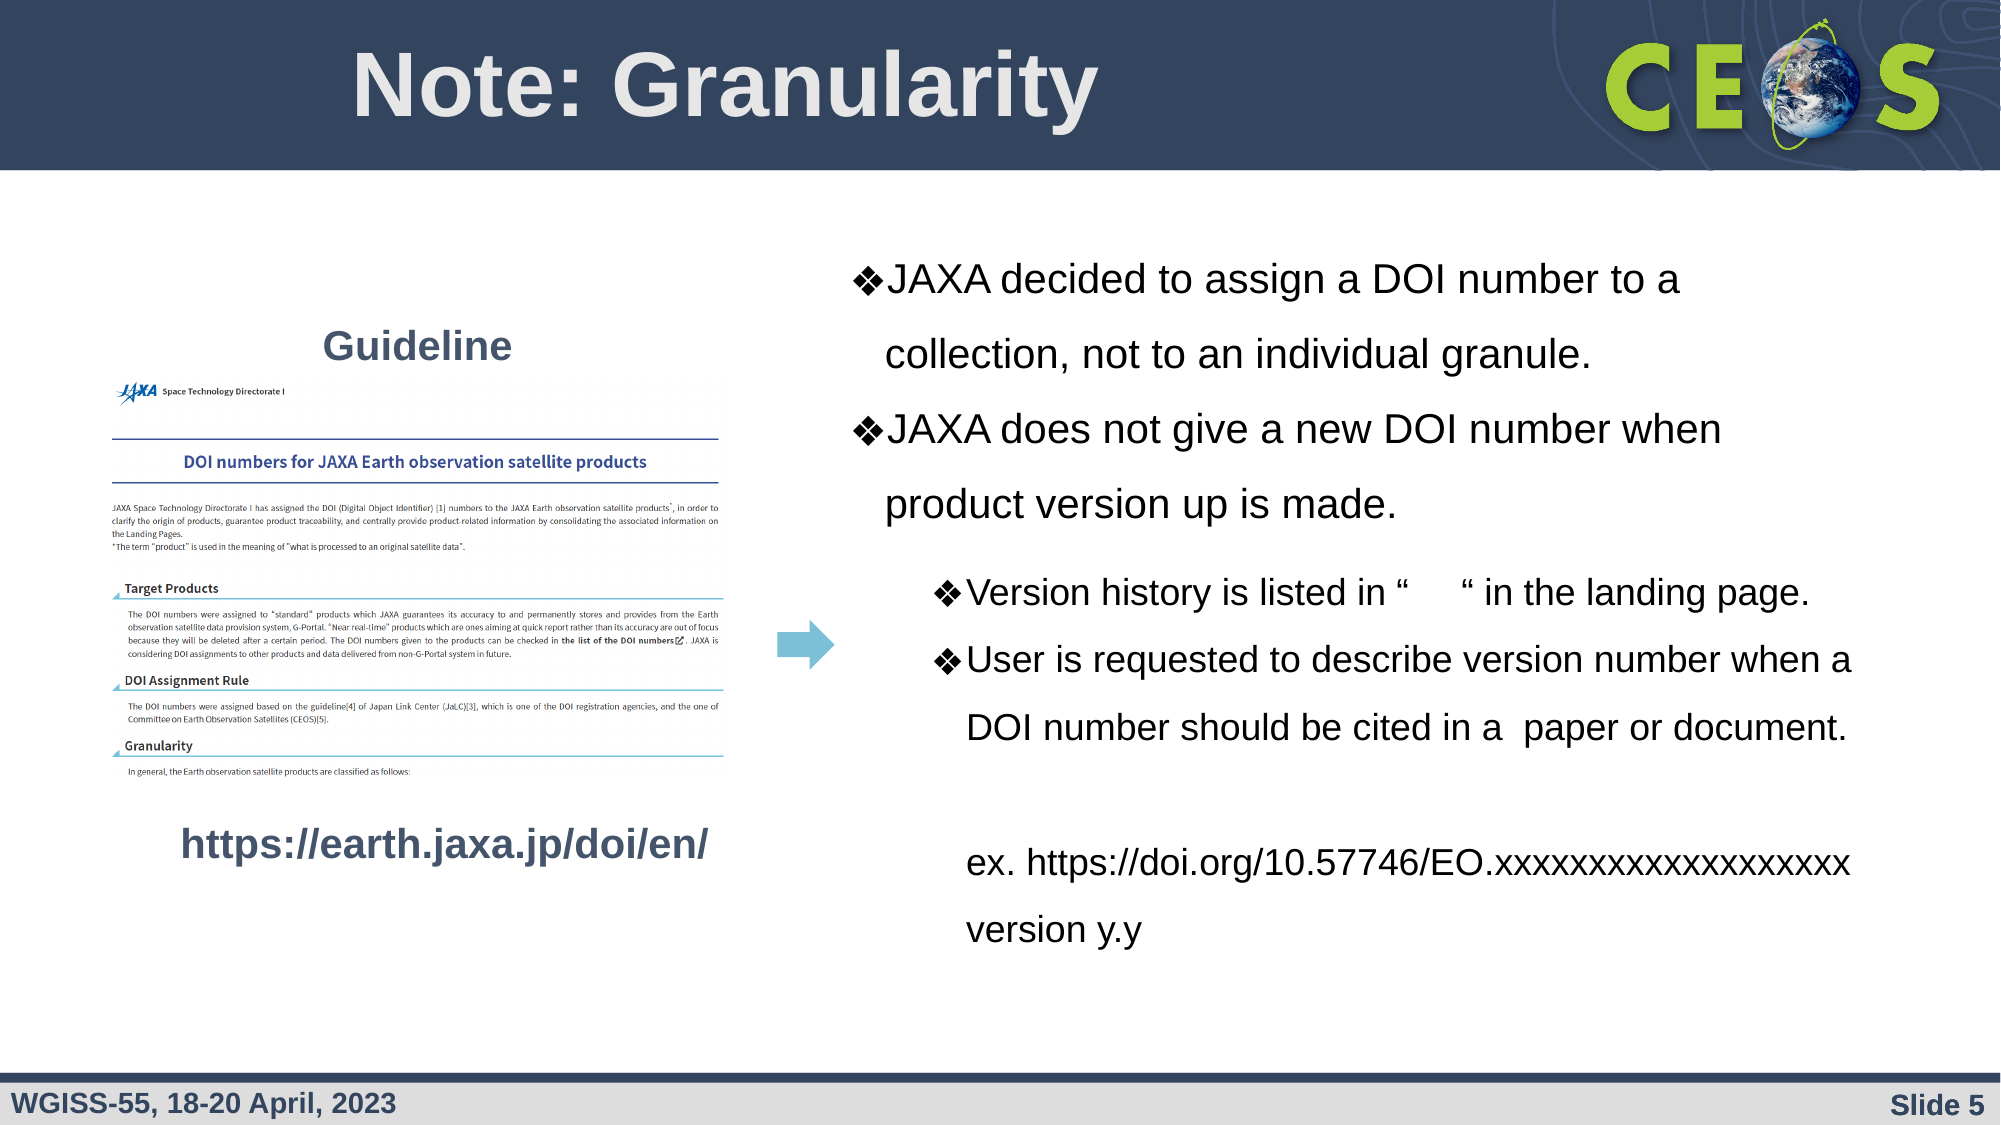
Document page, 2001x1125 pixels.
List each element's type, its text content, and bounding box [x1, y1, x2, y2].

text_box JAXA decided to assign a DOI number to a collection, not to an individual granule. JAXA does not give a new DOI number when product version up is made. [834, 219, 1810, 535]
text_box Slide 5 [1683, 1078, 2000, 1125]
picture [108, 373, 727, 781]
text_box [775, 617, 837, 672]
text_box https://earth.jaxa.jp/doi/en/ [163, 809, 727, 875]
text_box Note: Granularity [15, 16, 1438, 142]
picture [1606, 18, 1939, 150]
text_box Version history is listed in “ “ in the landing page. User is requested to describe version number when a DOI number should be cited in a paper or document. ex. https://doi.org/10.57746/EO.xxxxxxxxxxxxxxxxxxx version y.y [915, 537, 1891, 958]
text_box Guideline [208, 311, 628, 372]
